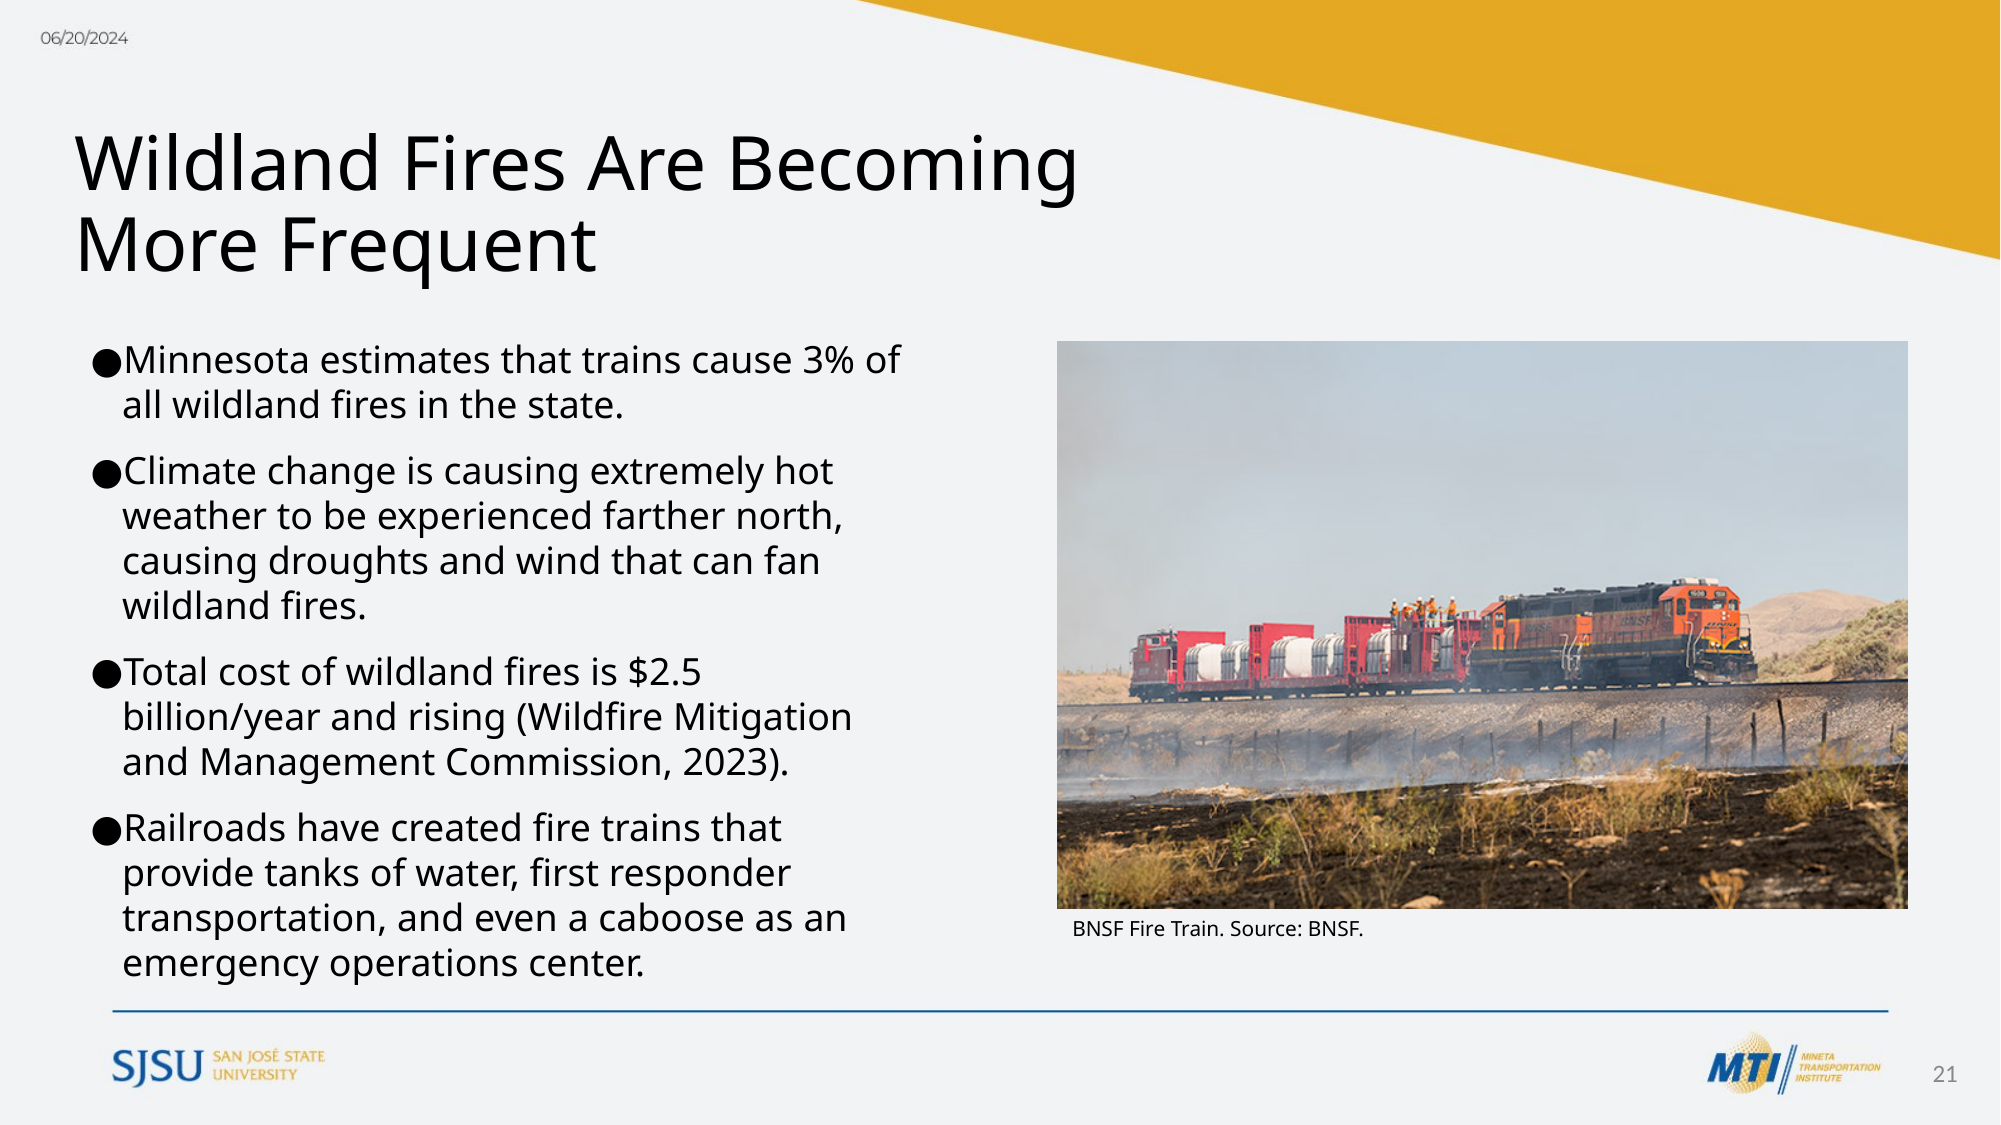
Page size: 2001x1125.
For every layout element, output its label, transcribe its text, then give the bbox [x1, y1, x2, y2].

text_box BNSF Fire Train. Source: BNSF. [1057, 916, 1597, 949]
list Minnesota estimates that trains cause 3% of all wildland fires in the state. Climate change is causing extremely hot weather to be experienced farther north, causing droughts and wind that can fan wildland fires. Total cost of wildland fires is $2.5 billion/year and rising (Wildfire Mitigation and Management Commission, 2023). Railroads have created fire trains that provide tanks of water, first responder transportation, and even a caboose as an emergency operations center. [69, 328, 920, 1043]
slide_number ‹#› [1522, 1042, 1973, 1103]
title Wildland Fires Are Becoming More Frequent [59, 118, 1785, 312]
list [1057, 341, 1908, 909]
picture [0, 0, 2001, 1125]
